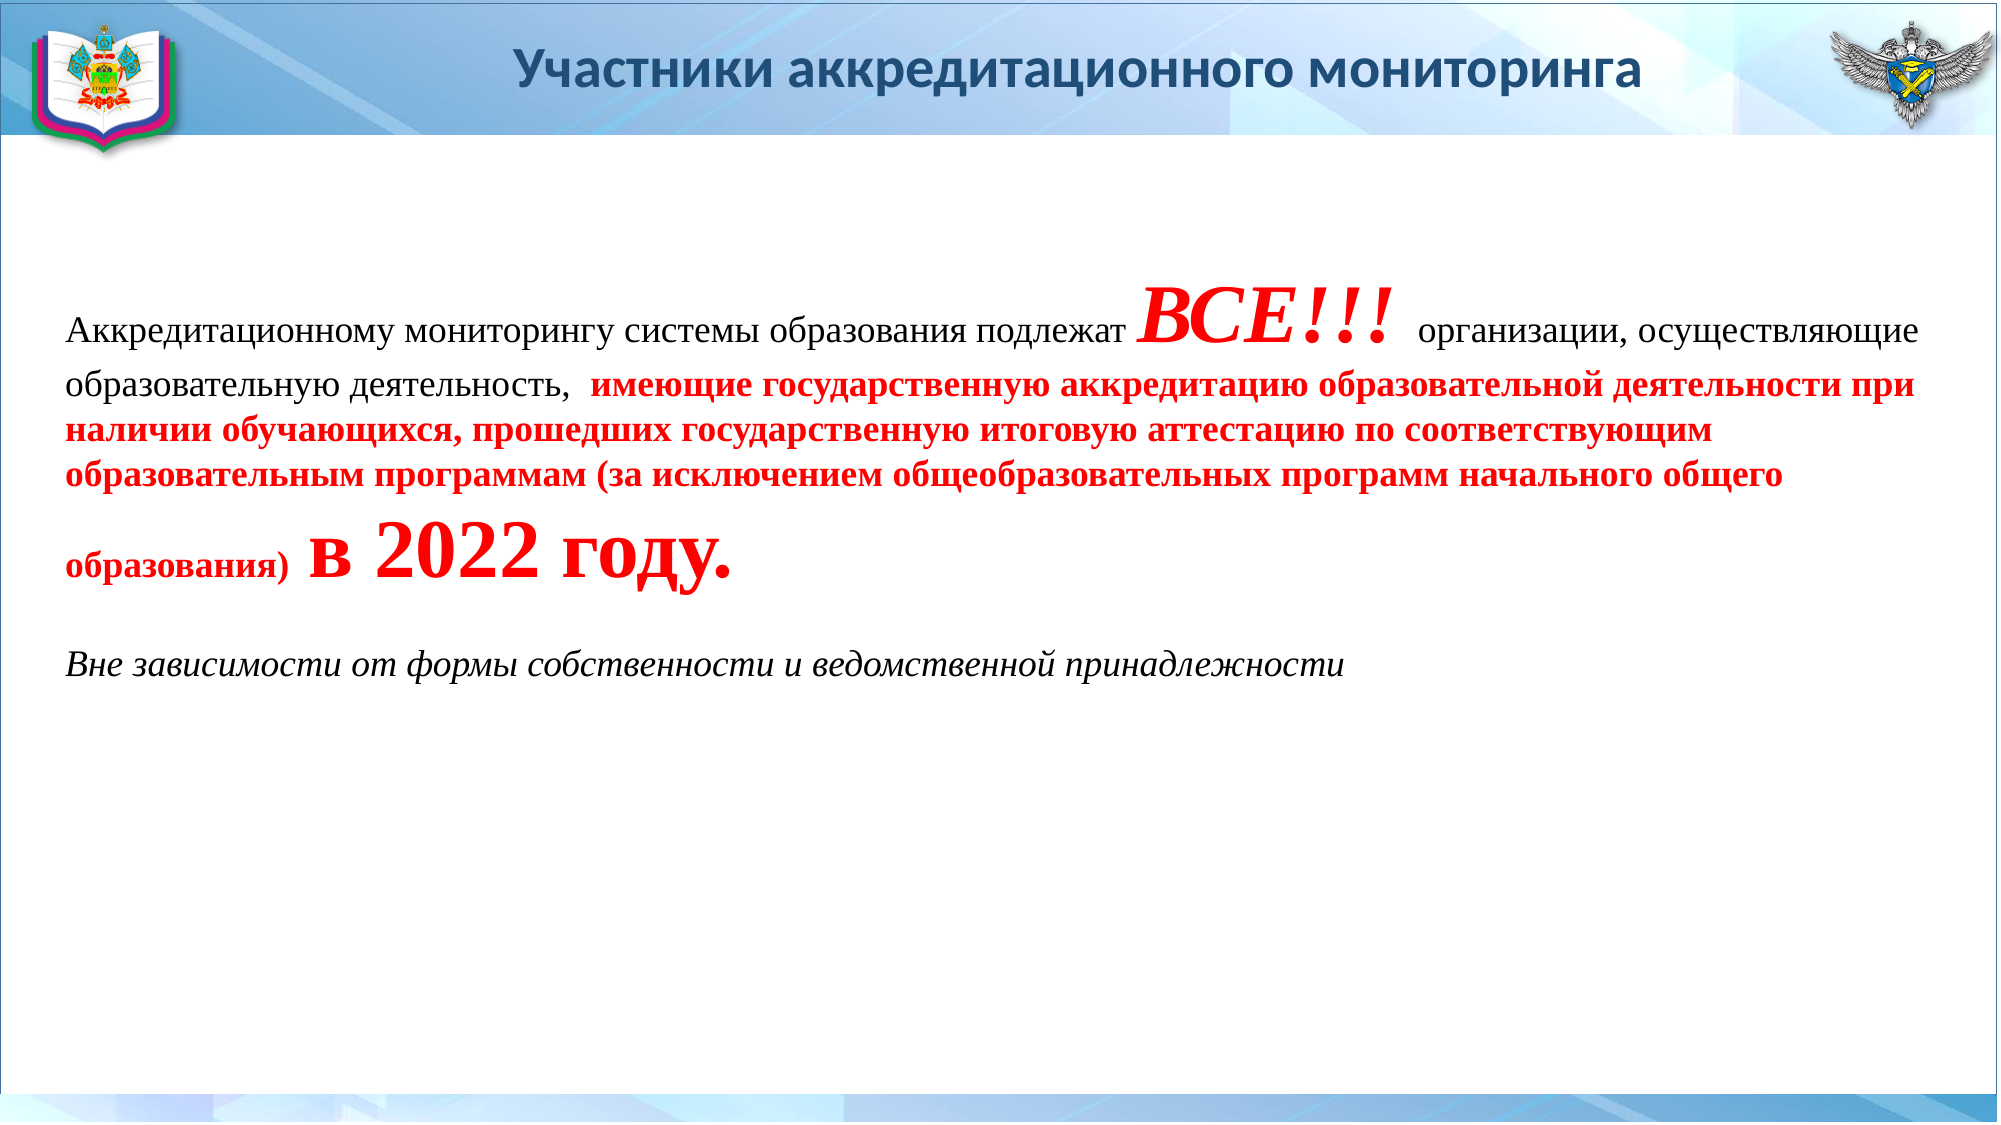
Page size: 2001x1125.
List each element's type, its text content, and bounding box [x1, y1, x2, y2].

picture [1961, 0, 1997, 136]
title Участники аккредитационного мониторинга [196, 0, 1961, 138]
picture [1, 4, 196, 153]
text_box Аккредитационному мониторингу системы образования подлежат ВСЕ!!! организации, осуществляющие образовательную деятельность, имеющие государственную аккредитацию образовательной деятельности при наличии обучающихся, прошедших государственную итоговую аттестацию по соответствующим образовательным программам (за исключением общеобразовательных программ начального общего образования) в 2022 году. Вне зависимости от формы собственности и ведомственной принадлежности [50, 251, 1959, 692]
picture [0, 1094, 1997, 1122]
